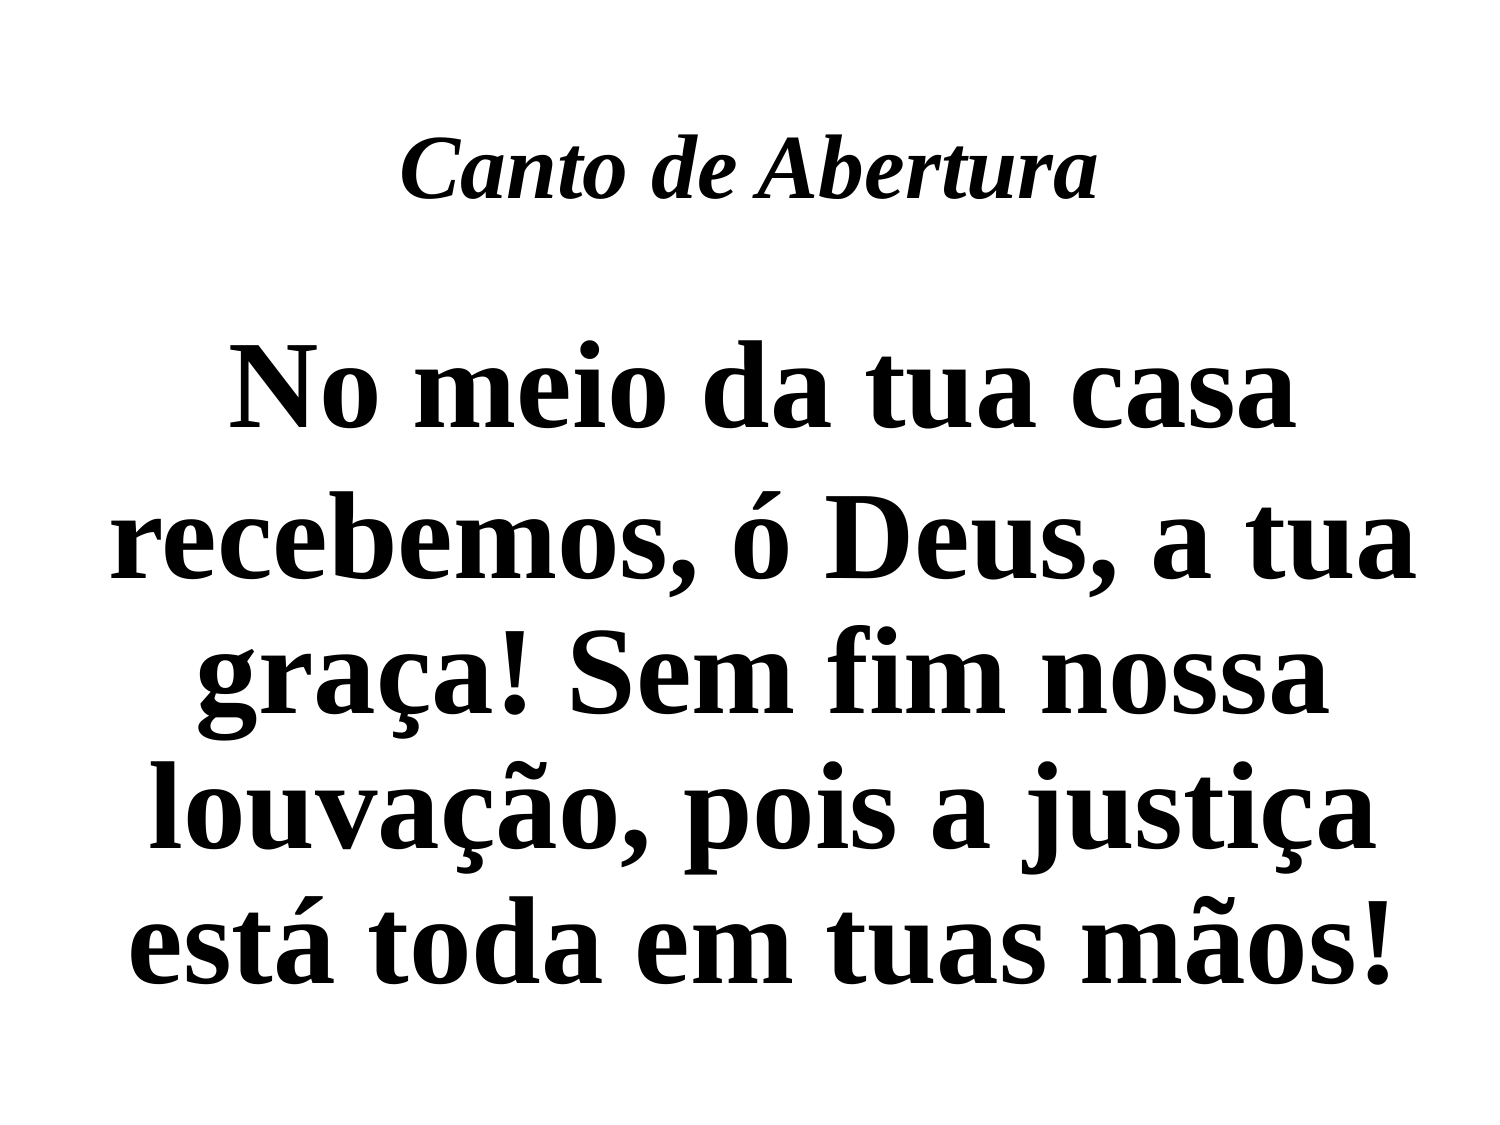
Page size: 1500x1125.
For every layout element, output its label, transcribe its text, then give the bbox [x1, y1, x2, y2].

list No meio da tua casa recebemos, ó Deus, a tua graça! Sem fim nossa louvação, pois a justiça está toda em tuas mãos! [65, 254, 1462, 1076]
title Canto de Abertura [103, 59, 1397, 254]
